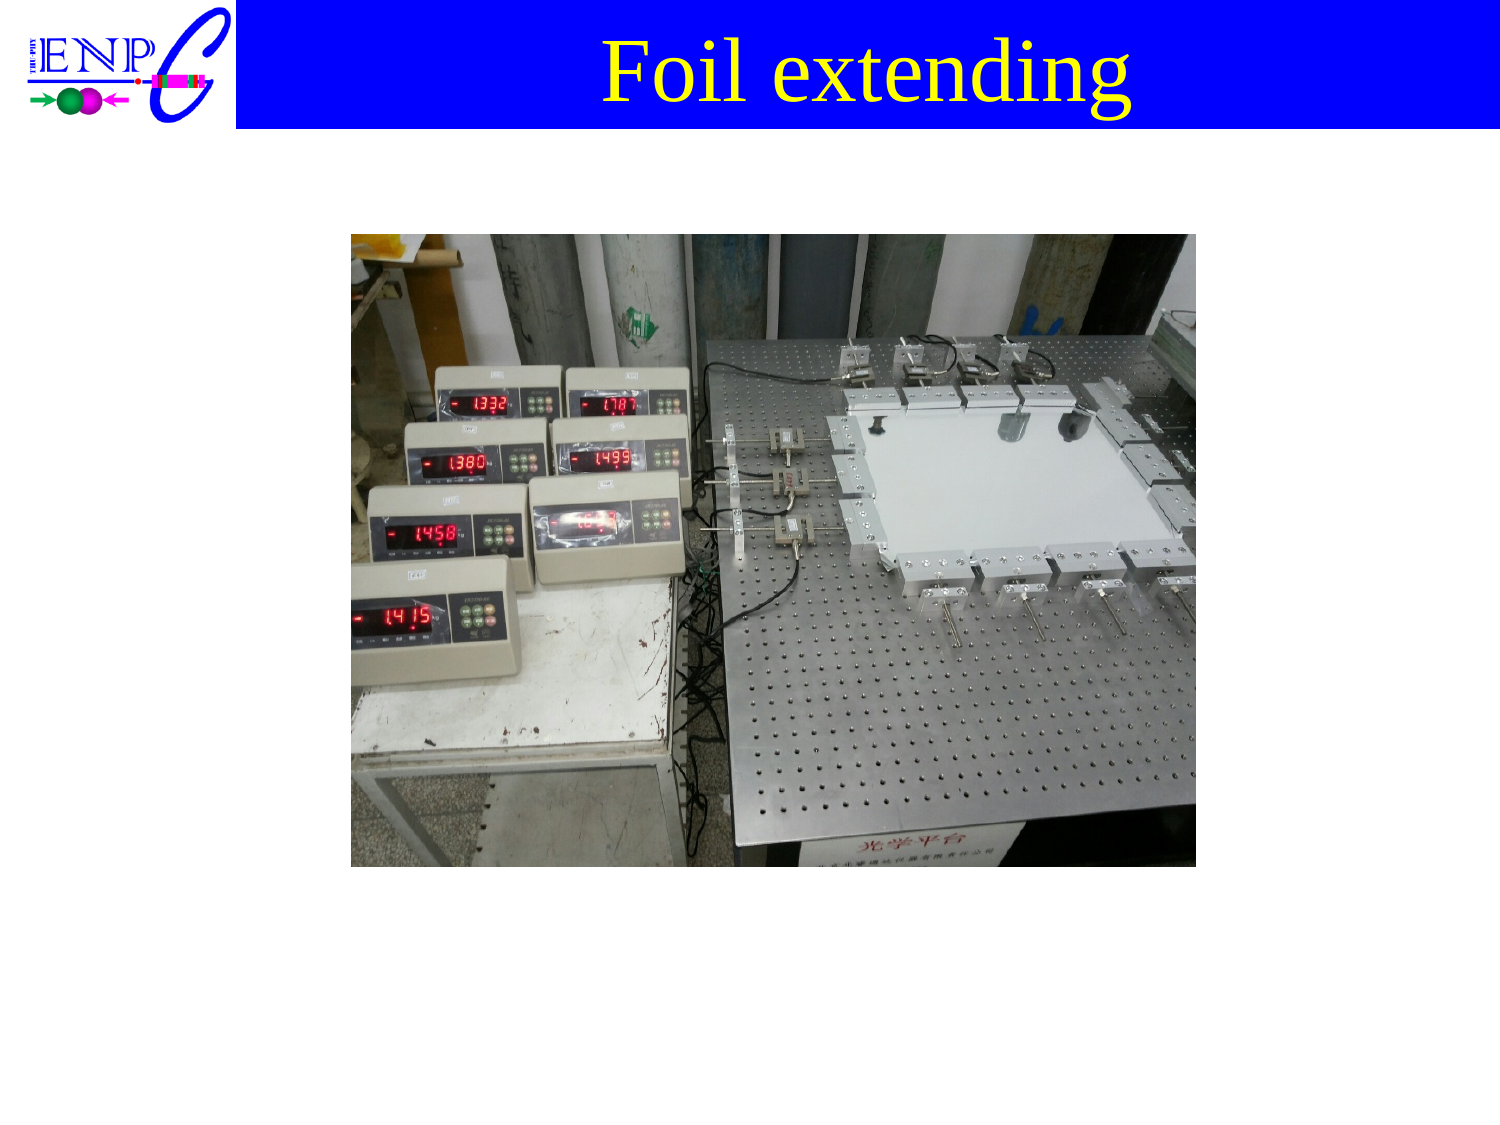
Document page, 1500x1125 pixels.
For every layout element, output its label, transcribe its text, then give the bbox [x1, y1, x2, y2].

text_box Foil extending [236, 0, 1500, 129]
picture [11, 0, 235, 130]
picture [351, 234, 1196, 868]
